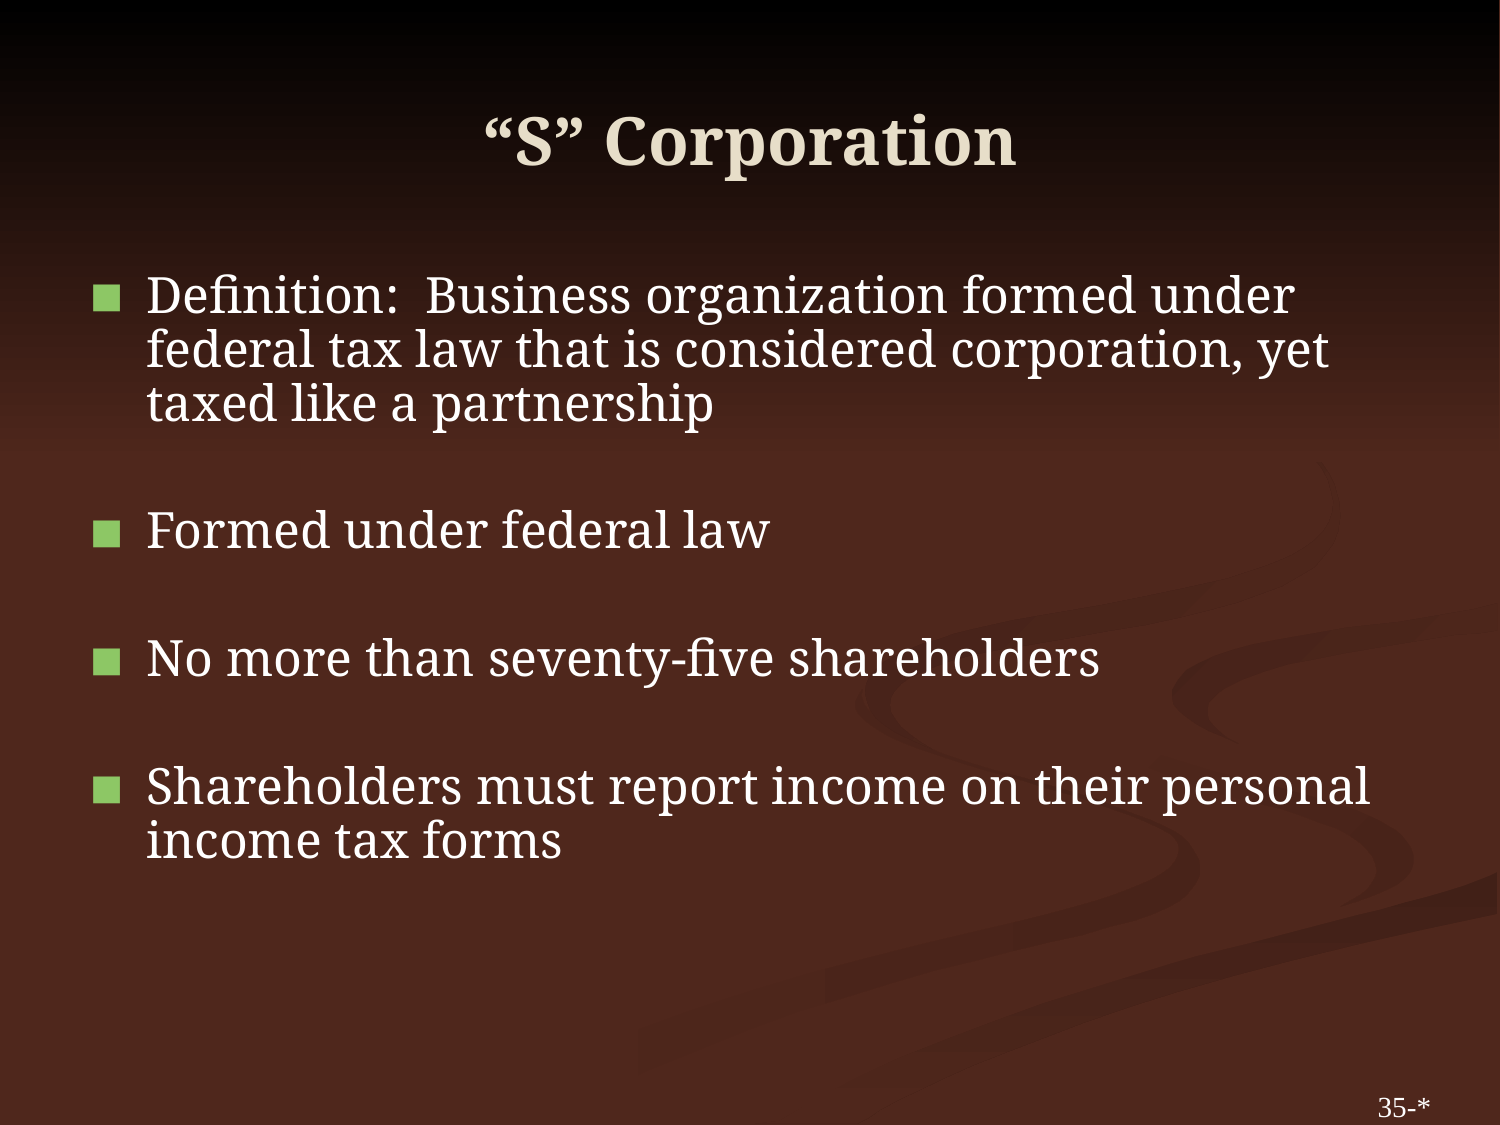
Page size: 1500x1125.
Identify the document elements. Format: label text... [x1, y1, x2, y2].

title “S” Corporation [75, 45, 1425, 233]
list Definition: Business organization formed under federal tax law that is considered corporation, yet taxed like a partnership Formed under federal law No more than seventy-five shareholders Shareholders must report income on their personal income tax forms [75, 262, 1425, 1005]
text_box 35-* [1362, 1081, 1500, 1125]
